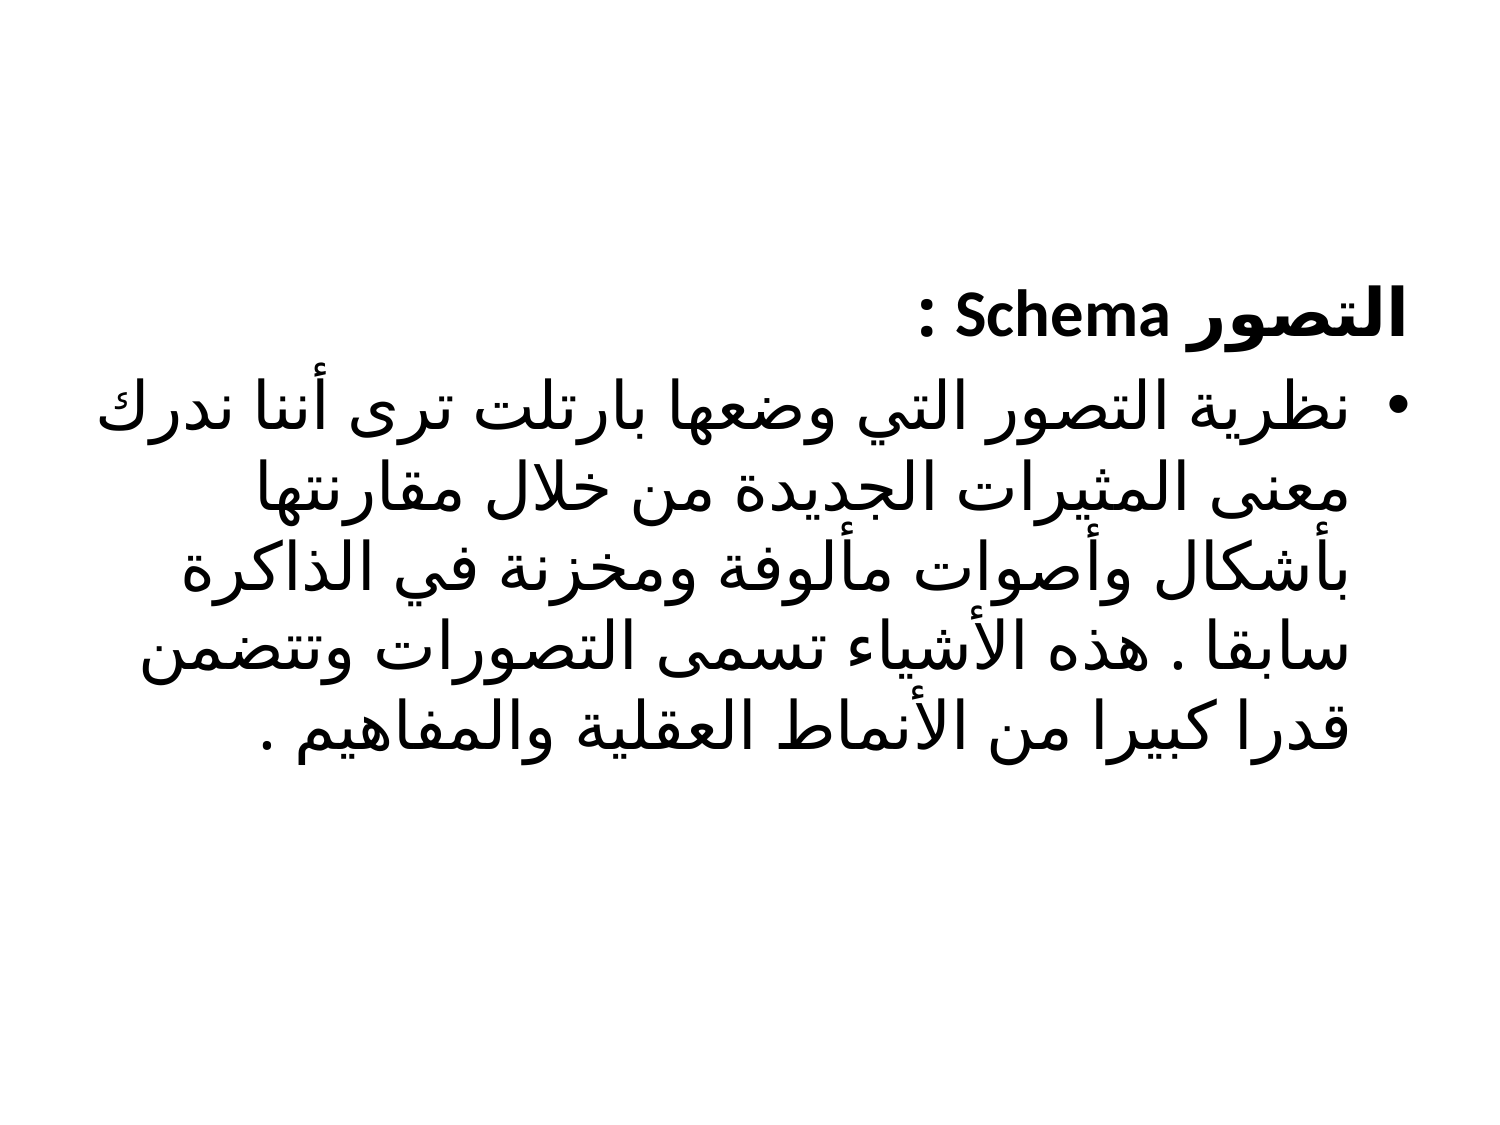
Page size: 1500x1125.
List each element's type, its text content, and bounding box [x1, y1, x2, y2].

list التصور Schema : نظرية التصور التي وضعها بارتلت ترى أننا ندرك معنى المثيرات الجديدة من خلال مقارنتها بأشكال وأصوات مألوفة ومخزنة في الذاكرة سابقا . هذه الأشياء تسمى التصورات وتتضمن قدرا كبيرا من الأنماط العقلية والمفاهيم . [75, 262, 1425, 1005]
